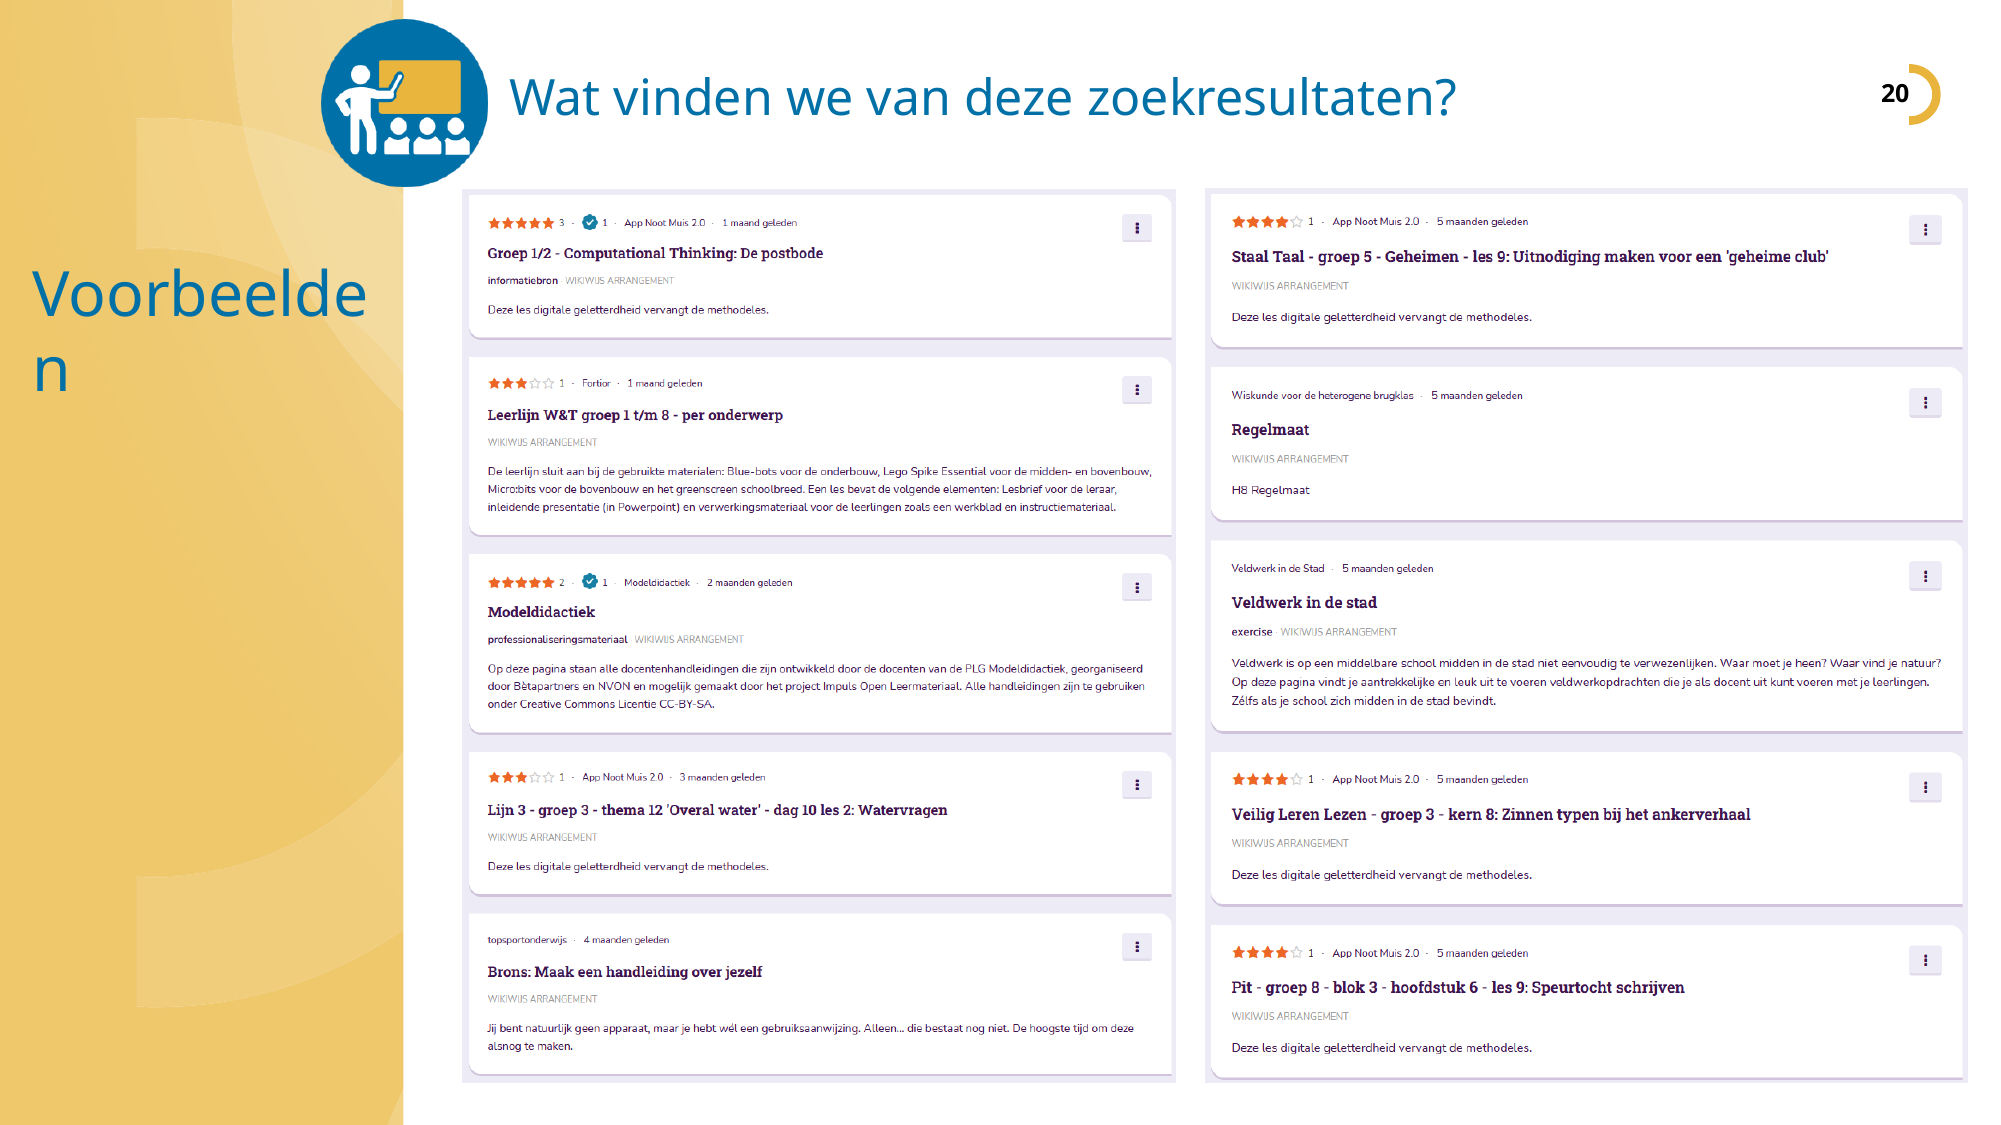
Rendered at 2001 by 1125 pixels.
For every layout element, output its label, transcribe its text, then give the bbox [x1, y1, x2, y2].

picture [1205, 188, 1968, 1083]
list Wat vinden we van deze zoekresultaten? [509, 65, 1957, 979]
picture [446, 138, 469, 154]
picture [448, 118, 463, 134]
picture [414, 137, 441, 154]
picture [420, 118, 435, 134]
picture [379, 61, 460, 113]
picture [352, 66, 370, 84]
picture [417, 19, 488, 86]
picture [0, 0, 404, 1125]
title Voorbeelden [32, 254, 392, 502]
picture [391, 118, 406, 134]
picture [422, 121, 488, 187]
picture [462, 189, 1176, 1083]
picture [336, 75, 401, 154]
picture [385, 137, 409, 154]
